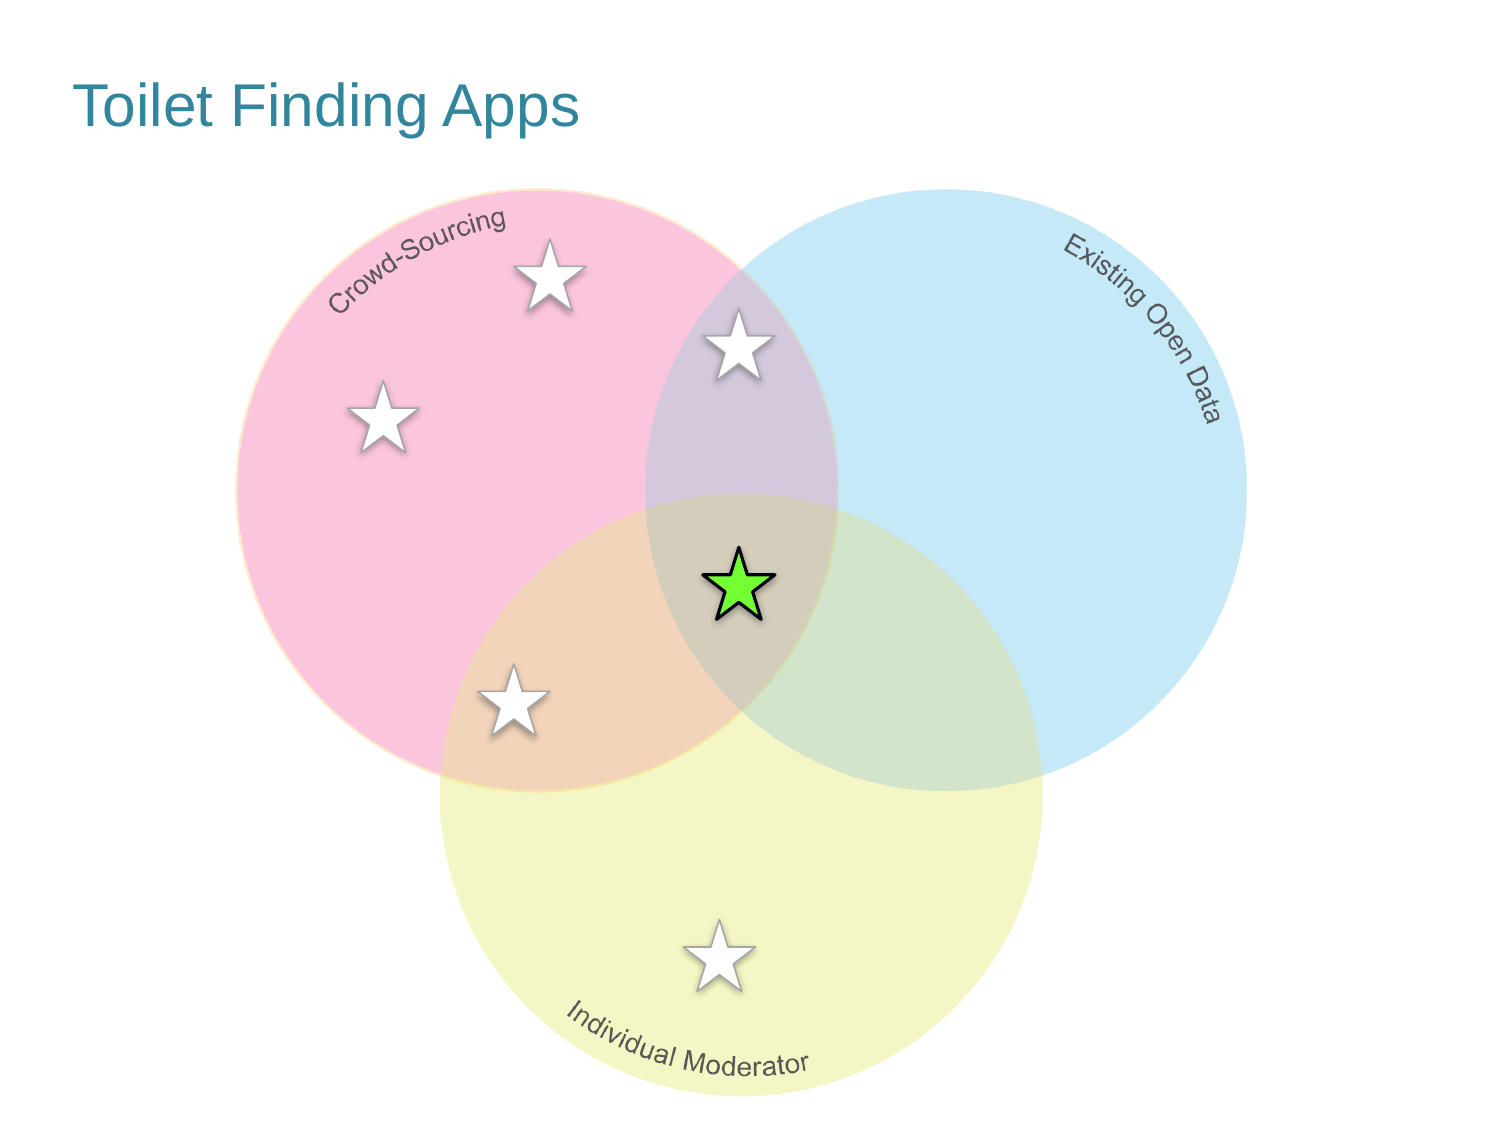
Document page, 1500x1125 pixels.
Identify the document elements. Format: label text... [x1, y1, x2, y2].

text_box Toilet Finding Apps [57, 58, 596, 146]
picture [235, 188, 1247, 1099]
